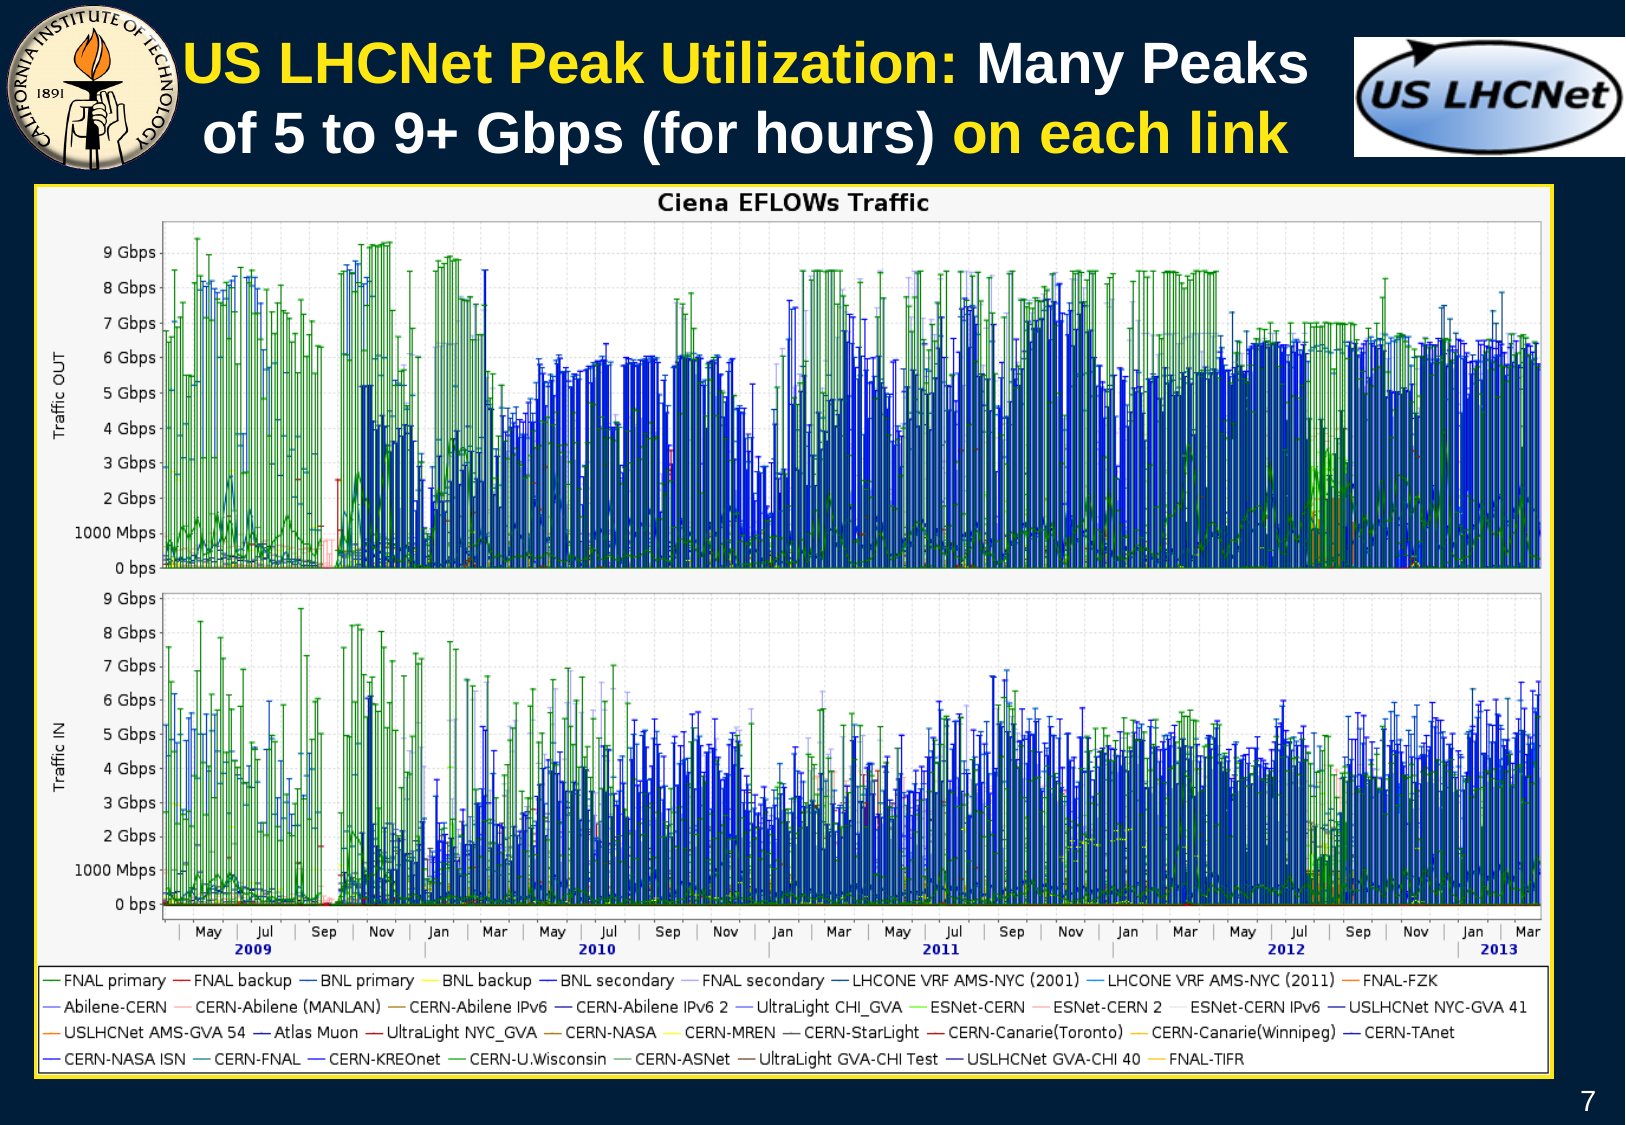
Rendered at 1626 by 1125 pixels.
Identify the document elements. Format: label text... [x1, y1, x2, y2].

slide_number 7 [1408, 1074, 1612, 1125]
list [37, 187, 1551, 1076]
picture [1376, 37, 1625, 157]
title US LHCNet Peak Utilization: Many Peaks of 5 to 9+ Gbps (for hours) on each link [133, 7, 1376, 183]
picture [0, 0, 185, 175]
